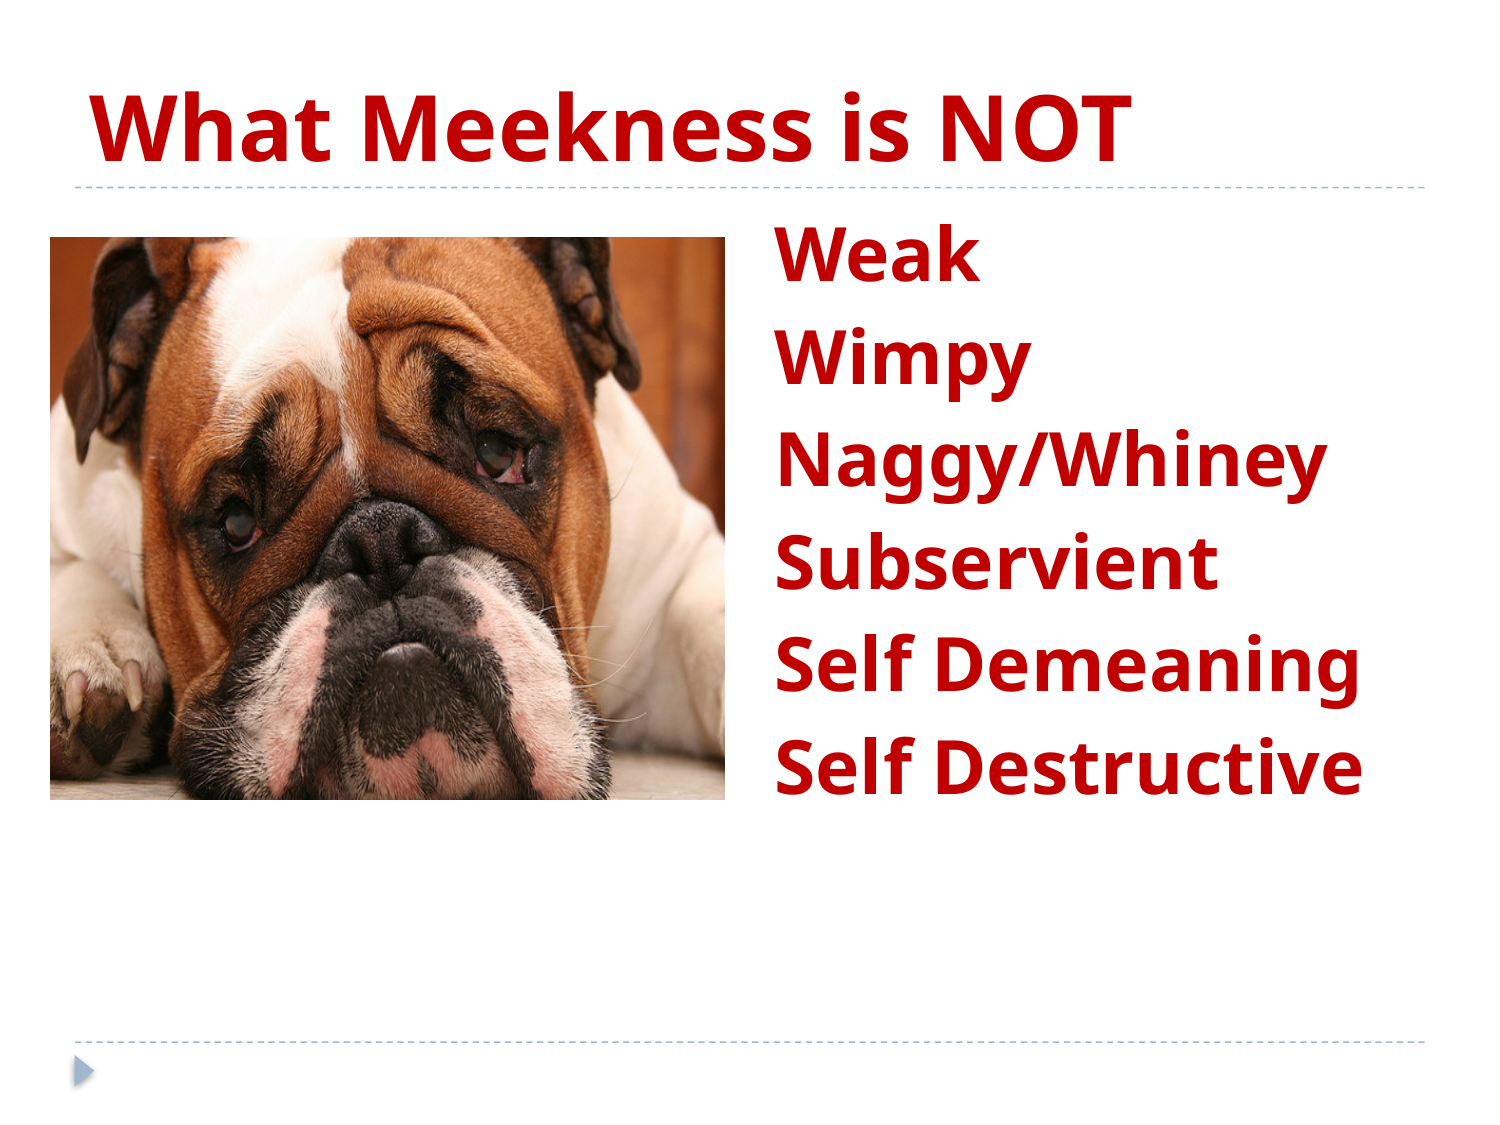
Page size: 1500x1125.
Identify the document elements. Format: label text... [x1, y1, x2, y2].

picture [49, 237, 726, 801]
title What Meekness is NOT [75, 37, 1425, 188]
list Weak Wimpy Naggy/Whiney Subservient Self Demeaning Self Destructive [759, 199, 1423, 1010]
